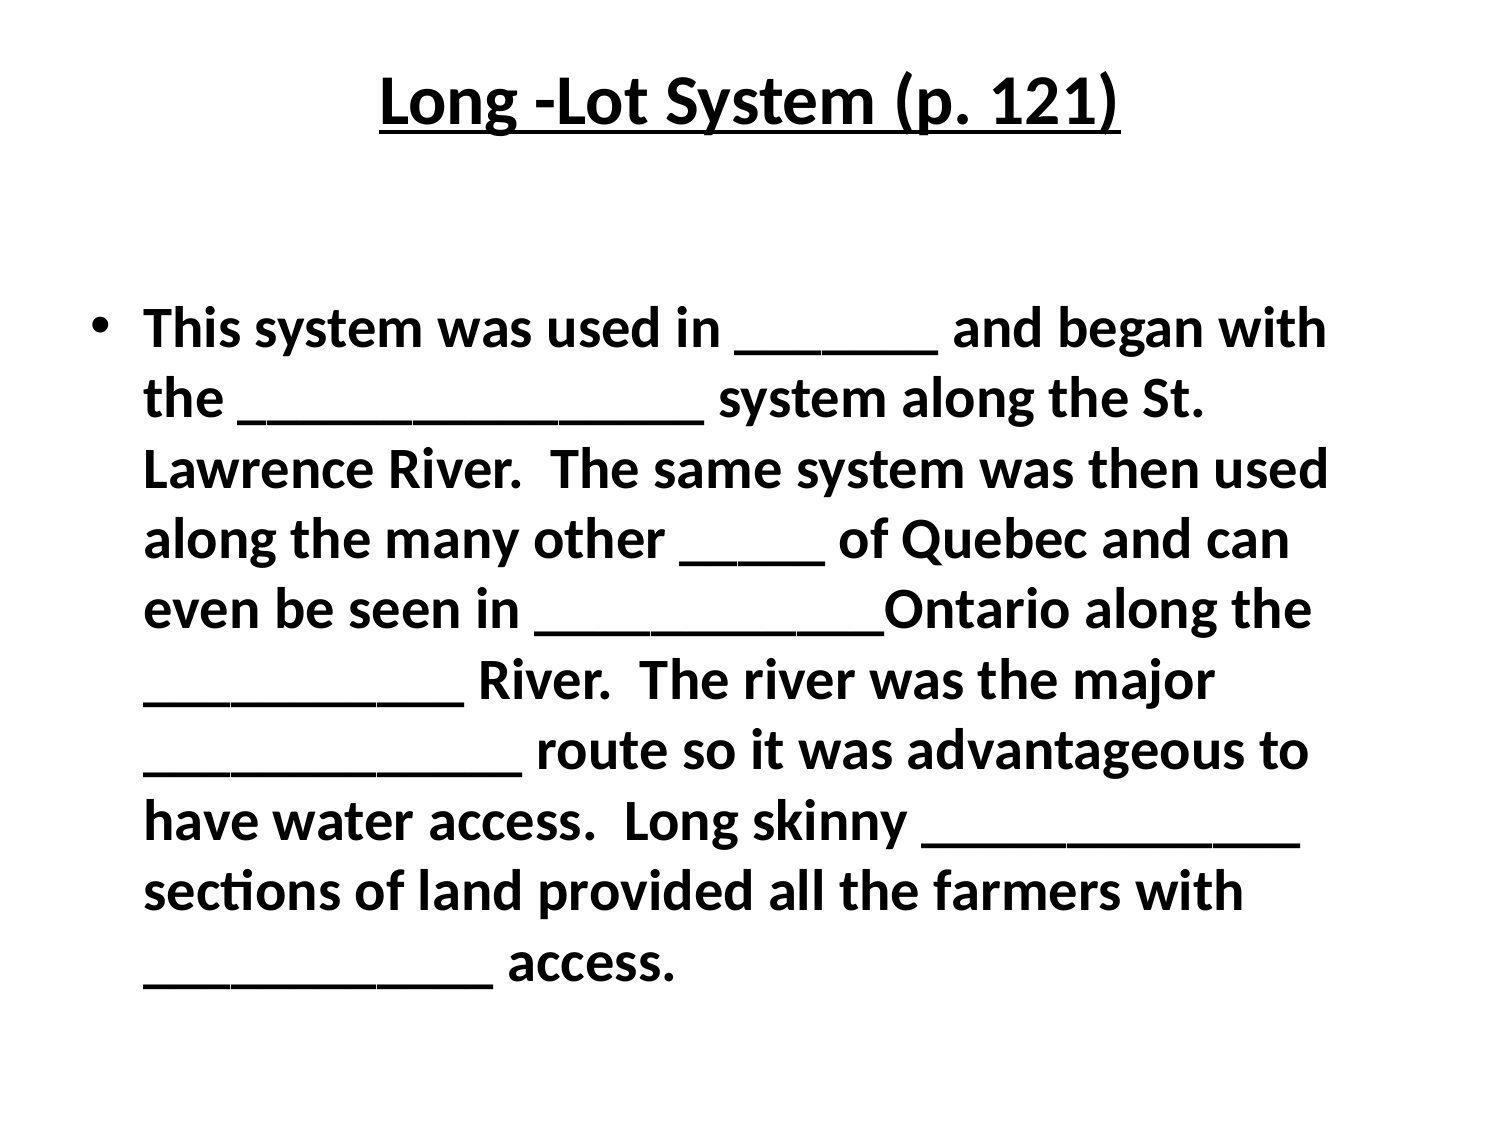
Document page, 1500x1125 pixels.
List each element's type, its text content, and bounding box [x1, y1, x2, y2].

title Long -Lot System (p. 121) [75, 45, 1425, 199]
list This system was used in _______ and began with the ________________ system along the St. Lawrence River. The same system was then used along the many other _____ of Quebec and can even be seen in ____________Ontario along the ___________ River. The river was the major _____________ route so it was advantageous to have water access. Long skinny _____________ sections of land provided all the farmers with ____________ access. [75, 199, 1425, 1005]
